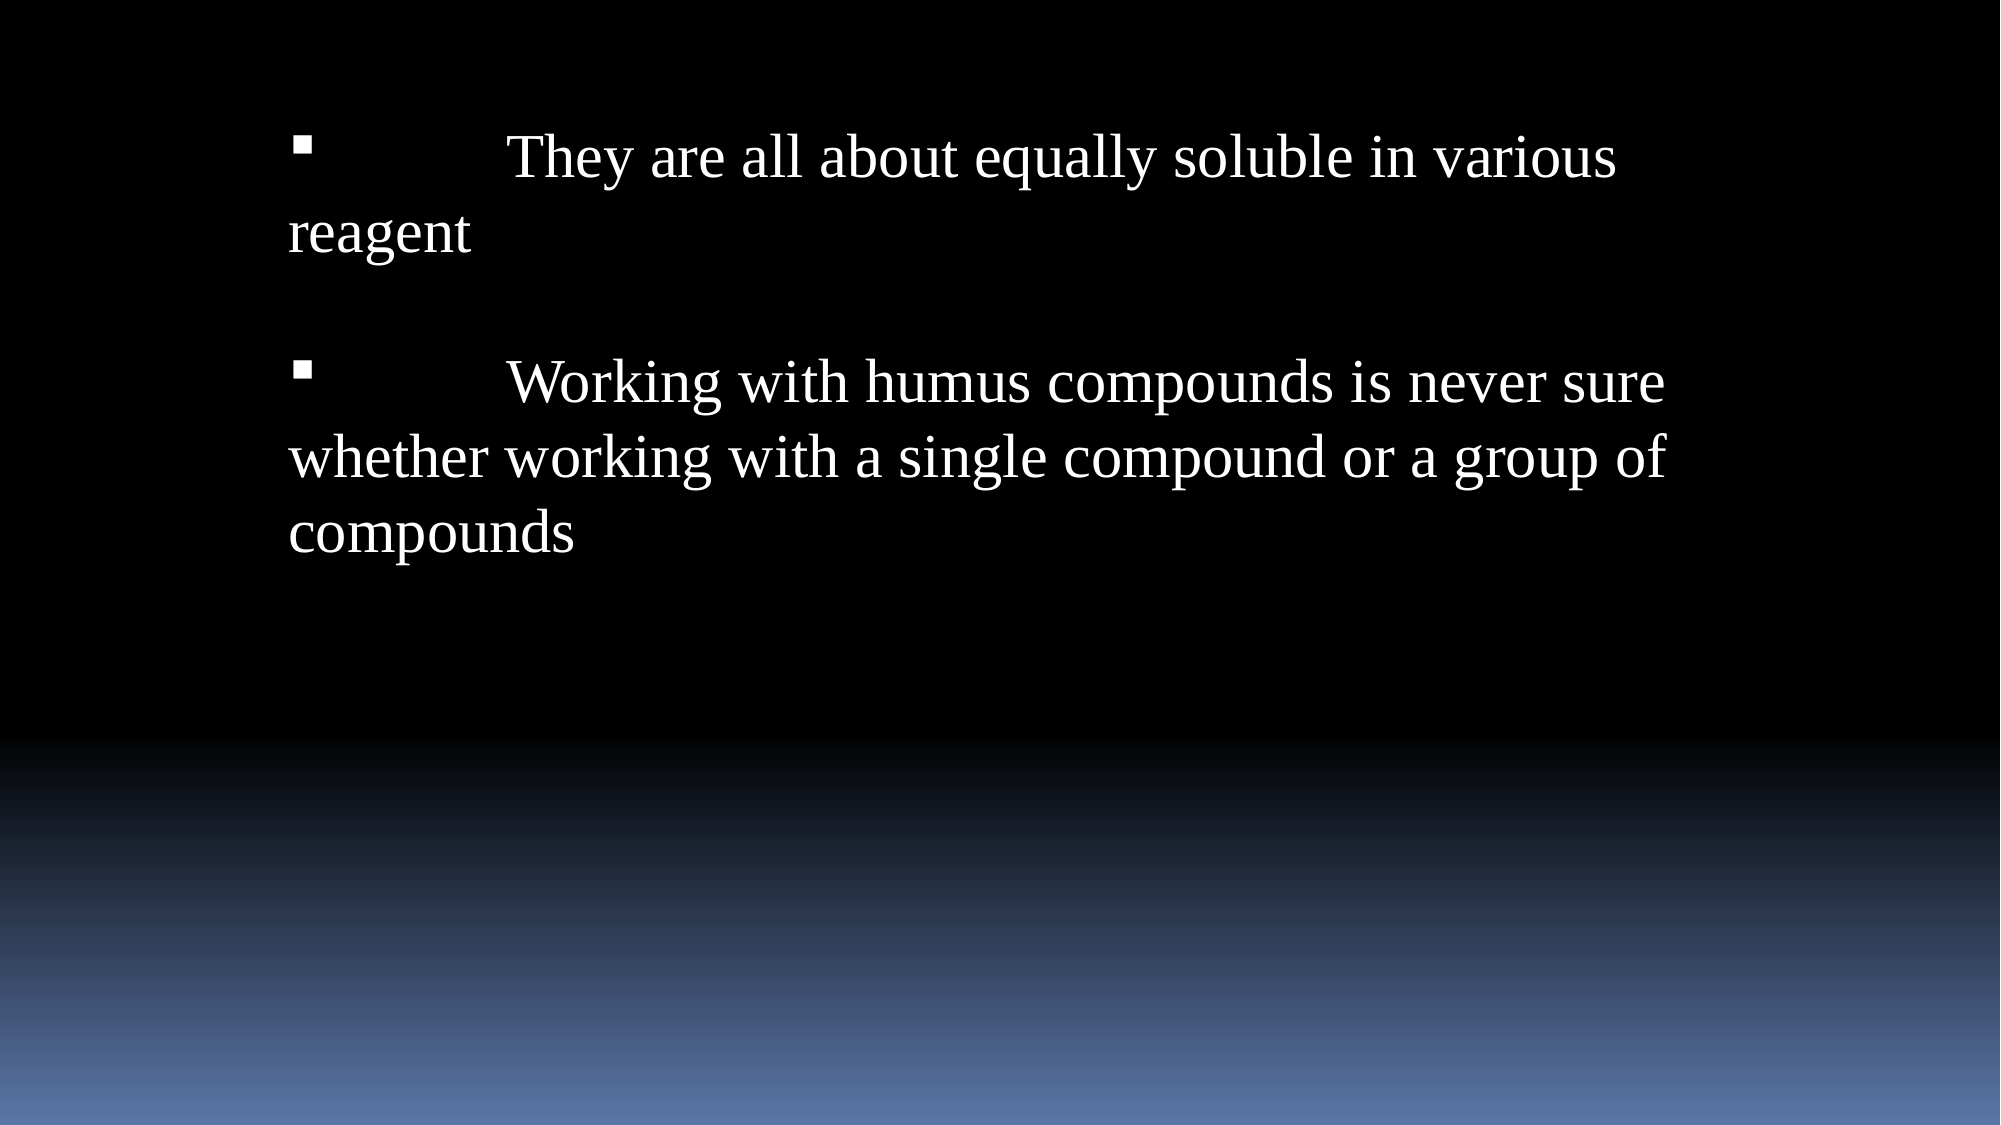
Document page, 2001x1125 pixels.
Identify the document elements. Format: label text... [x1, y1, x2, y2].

text_box They are all about equally soluble in various reagent Working with humus compounds is never sure whether working with a single compound or a group of compounds [273, 108, 1703, 573]
